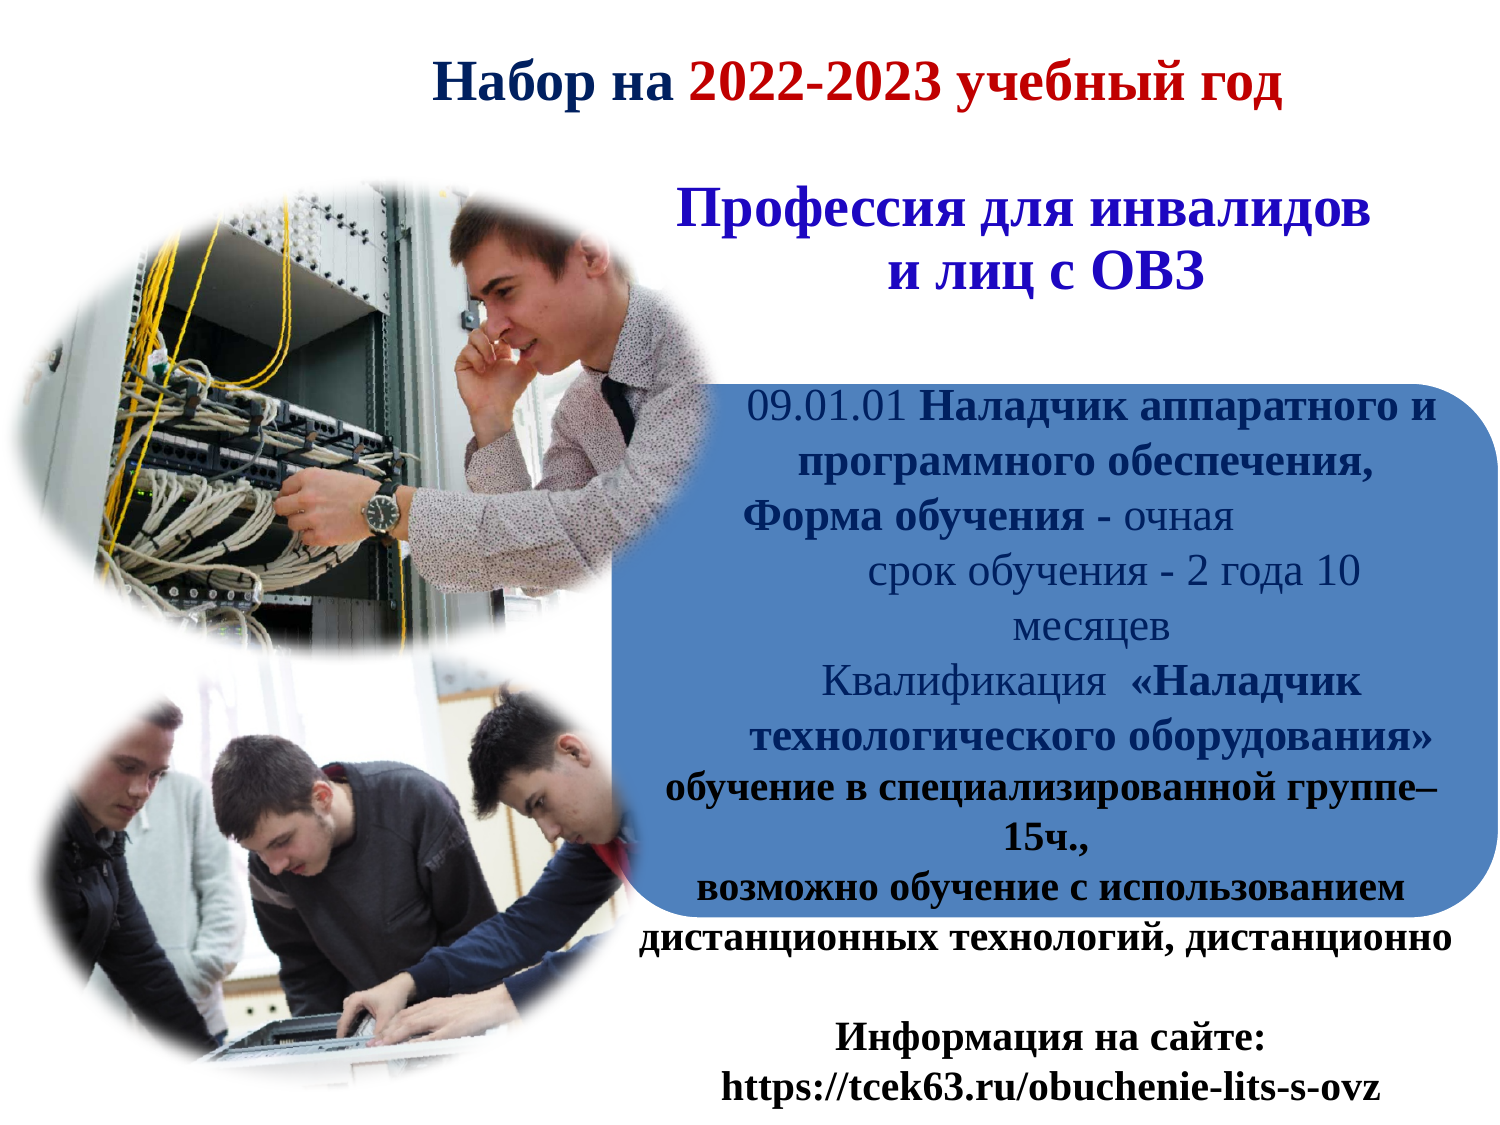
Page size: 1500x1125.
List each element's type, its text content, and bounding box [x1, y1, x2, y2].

text_box Набор на 2022-2023 учебный год Профессия для инвалидов и лиц с ОВЗ [230, 42, 1500, 197]
picture [0, 176, 728, 1092]
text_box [655, 302, 1500, 920]
text_box обучение в специализированной группе– 15ч., возможно обучение с использованием дистанционных технологий, дистанционно Информация на сайте: https://tcek63.ru/obuchenie-lits-s-ovz [602, 926, 1500, 1117]
